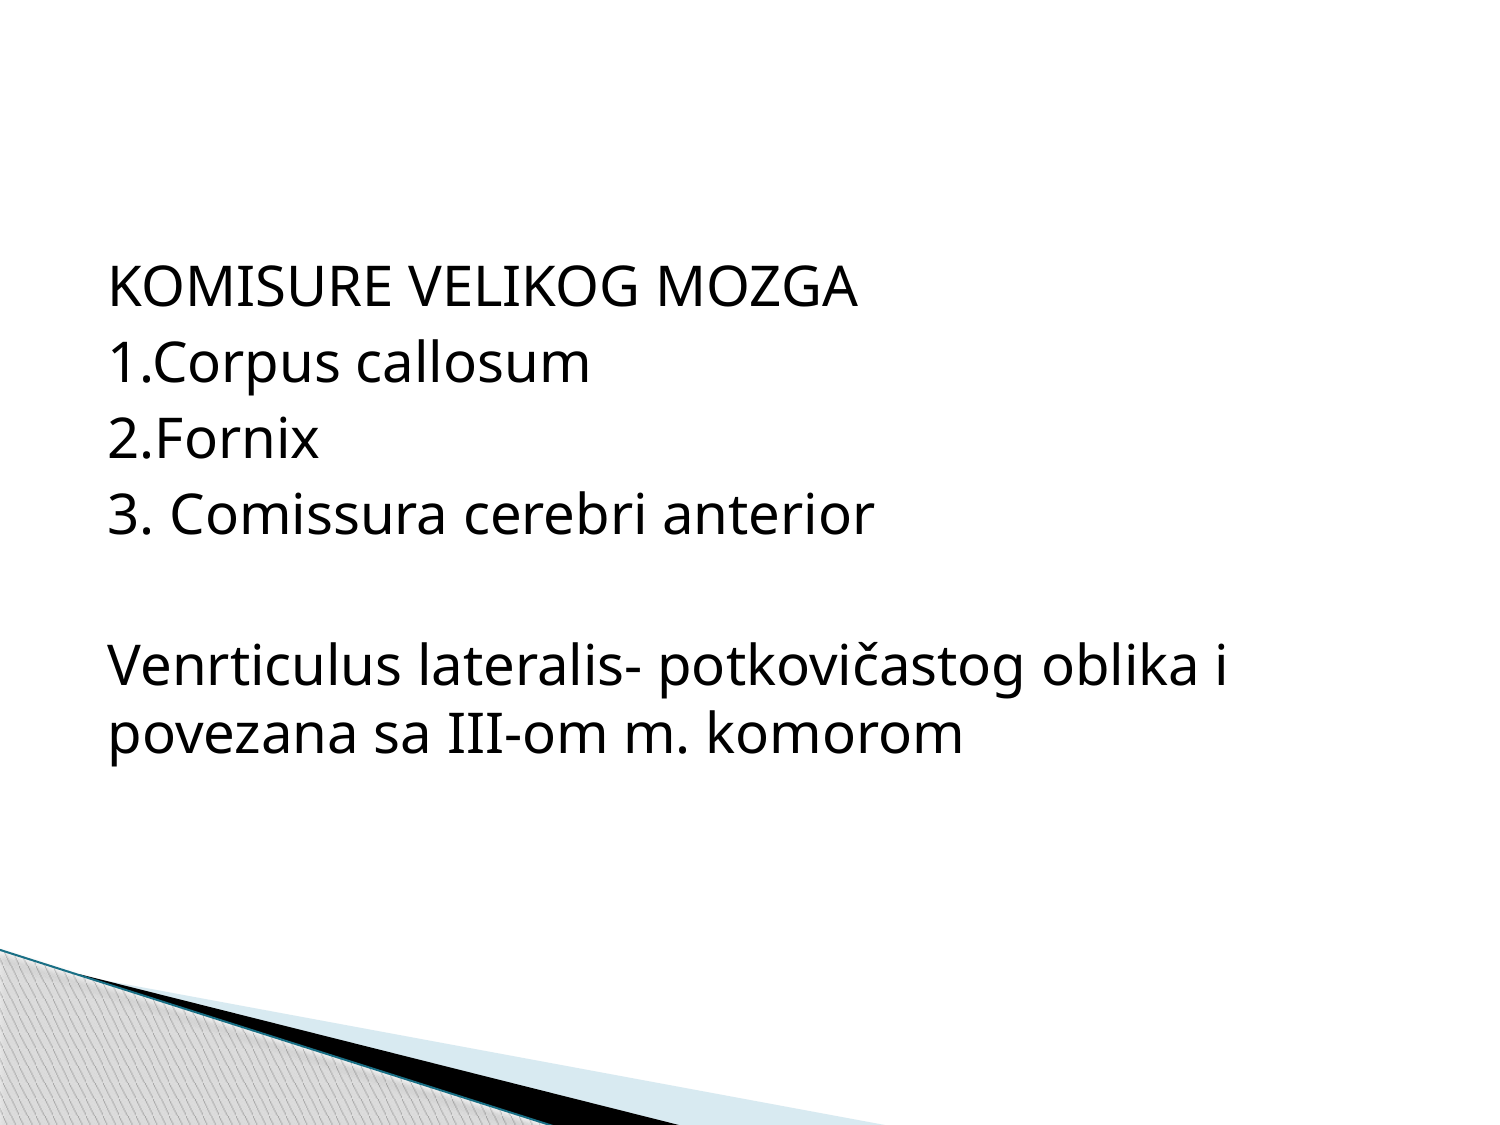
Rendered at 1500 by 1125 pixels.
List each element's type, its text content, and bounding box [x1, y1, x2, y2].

list KOMISURE VELIKOG MOZGA 1.Corpus callosum 2.Fornix 3. Comissura cerebri anterior Venrticulus lateralis- potkovičastog oblika i povezana sa III-om m. komorom [75, 243, 1425, 986]
